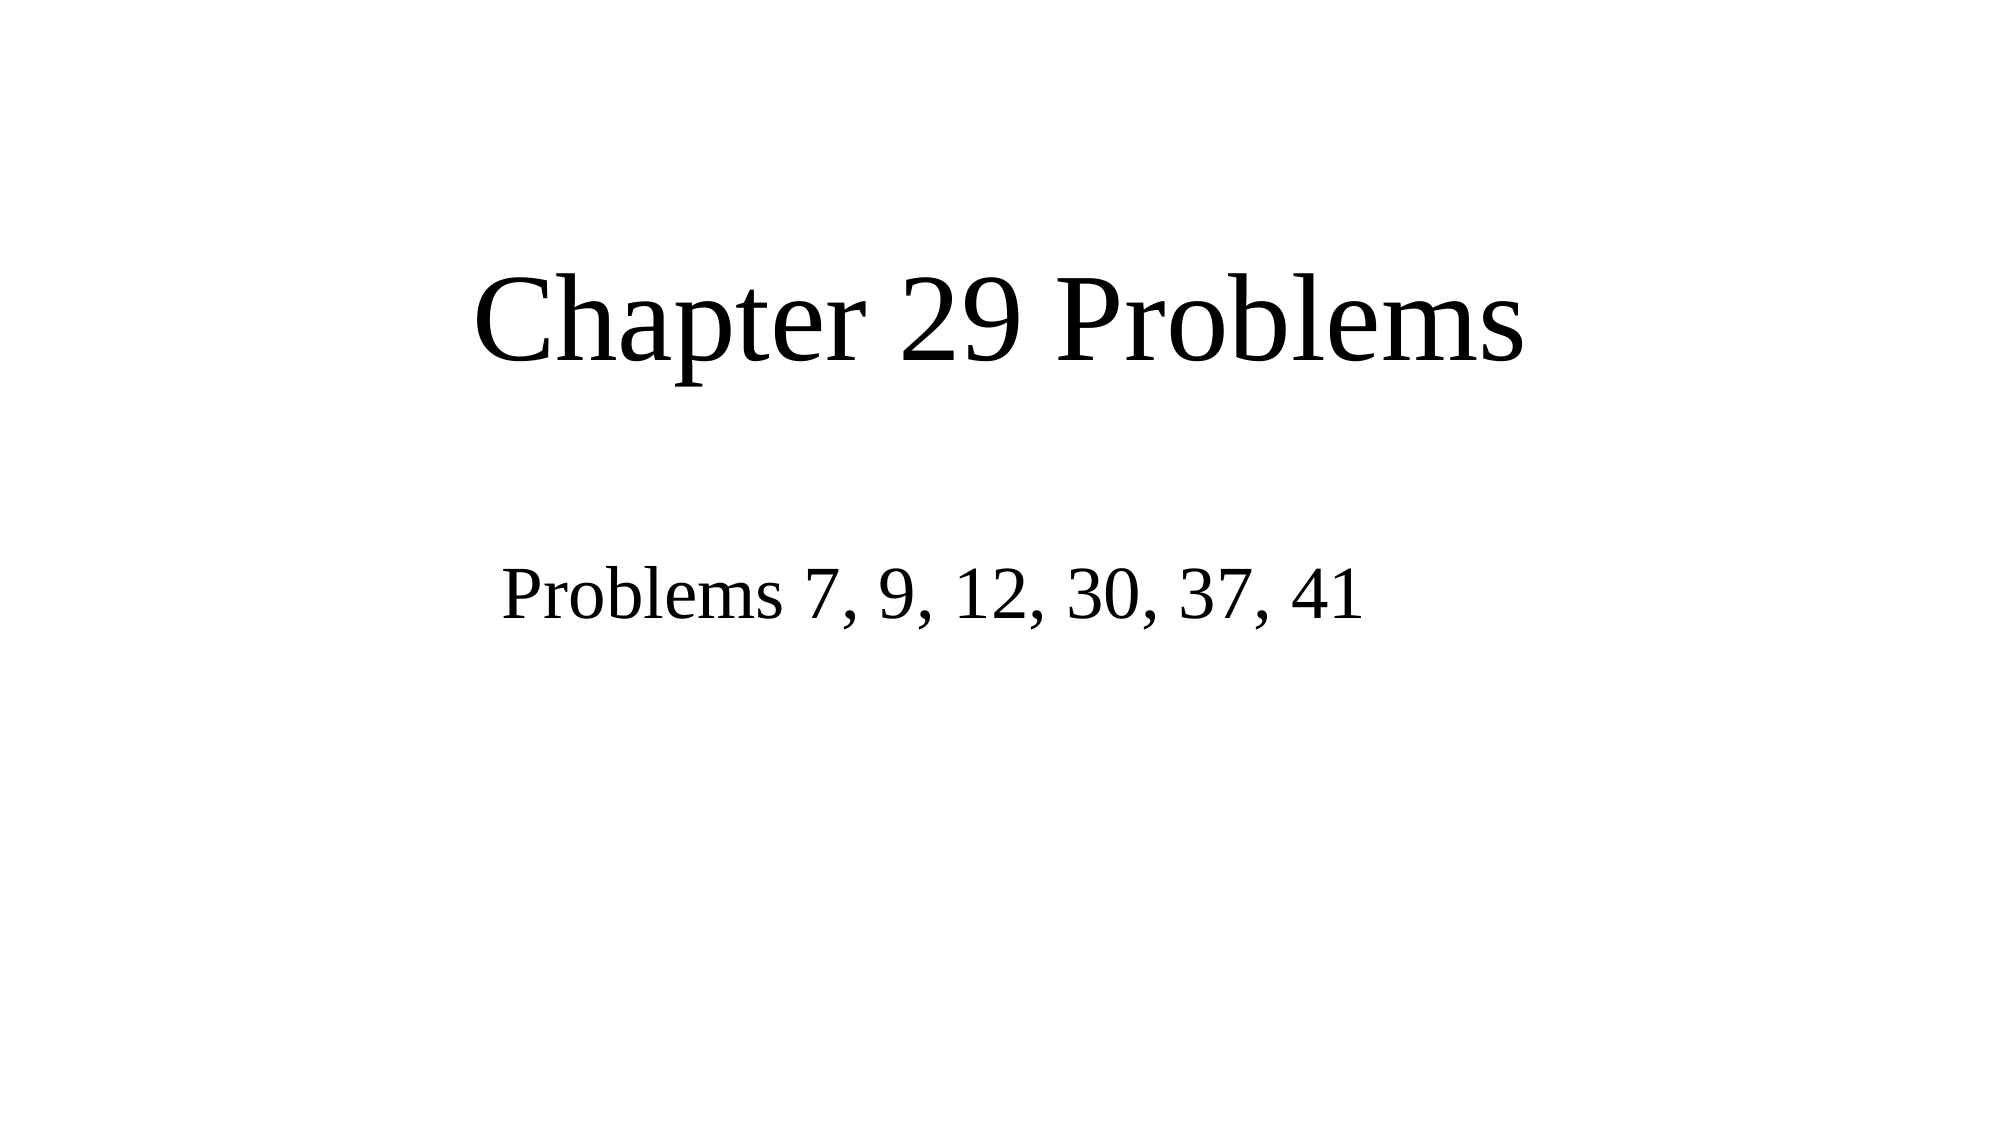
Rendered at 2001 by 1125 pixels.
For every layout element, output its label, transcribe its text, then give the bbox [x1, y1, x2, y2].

subtitle Problems 7, 9, 12, 30, 37, 41 [184, 546, 1685, 818]
title Chapter 29 Problems [315, 222, 1685, 395]
